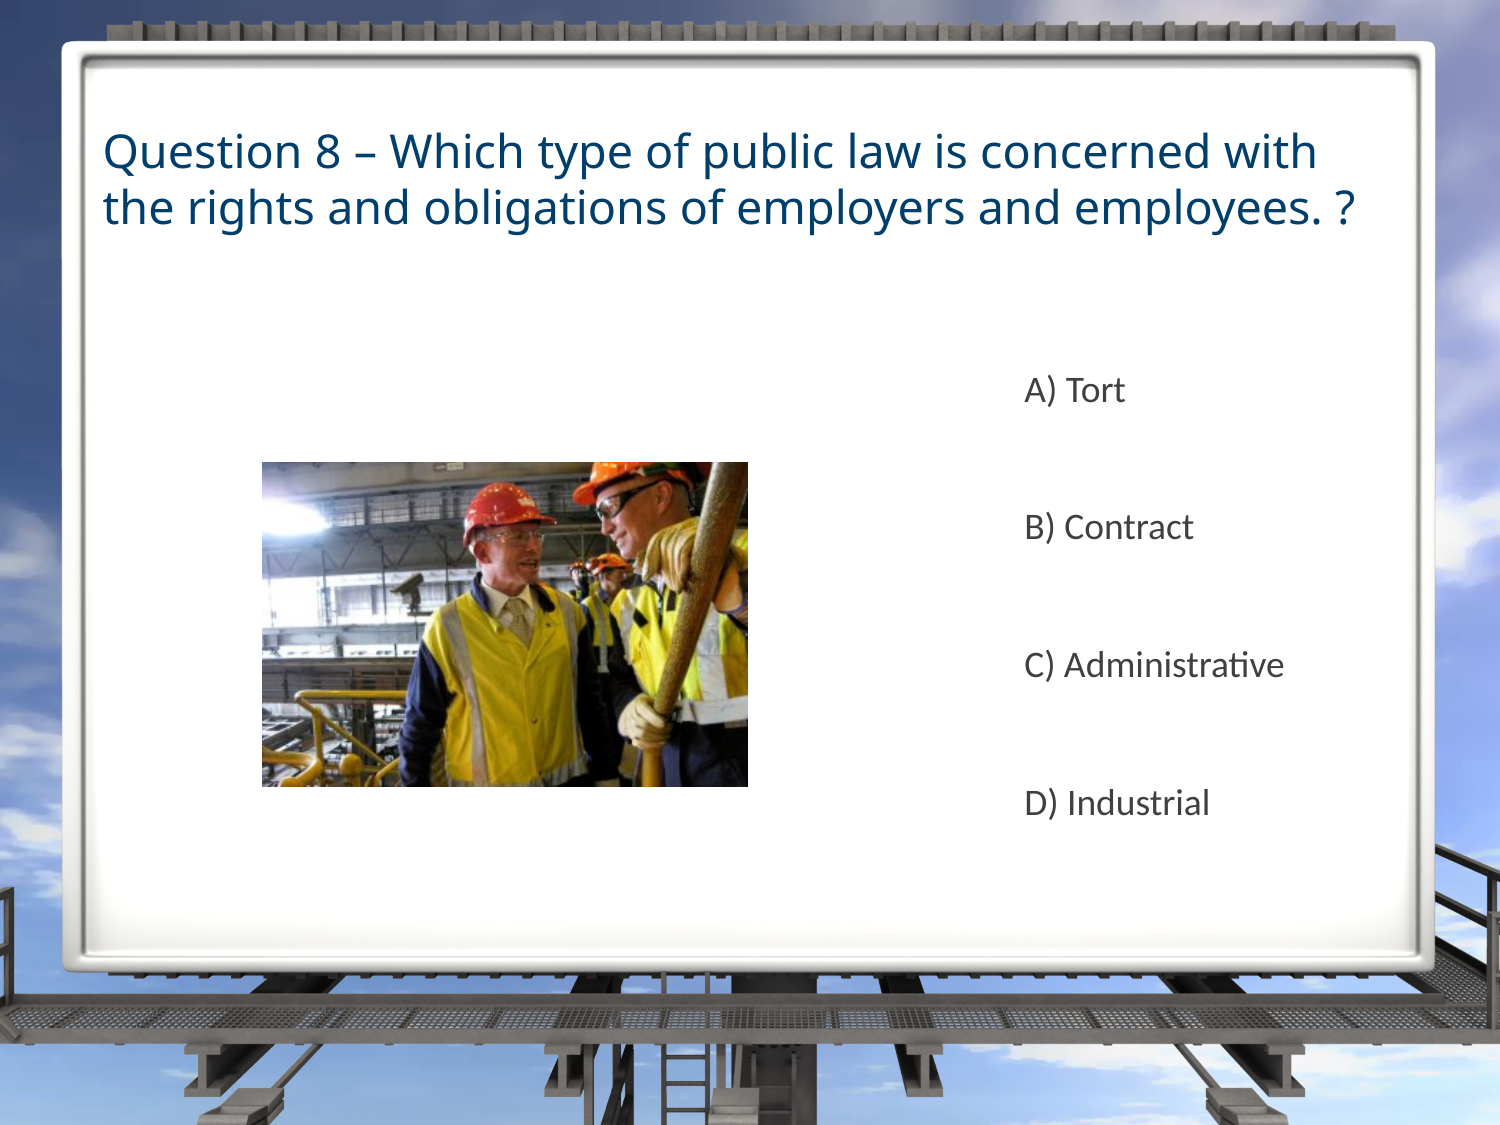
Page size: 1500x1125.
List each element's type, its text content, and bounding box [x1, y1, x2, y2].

picture [0, 0, 1500, 1125]
list D) Industrial [999, 731, 1500, 869]
list C) Administrative [999, 593, 1500, 731]
list B) Contract [999, 456, 1500, 593]
list A) Tort [999, 318, 1500, 456]
title Question 8 – Which type of public law is concerned with the rights and obligations of employers and employees. ? [87, 112, 1400, 243]
